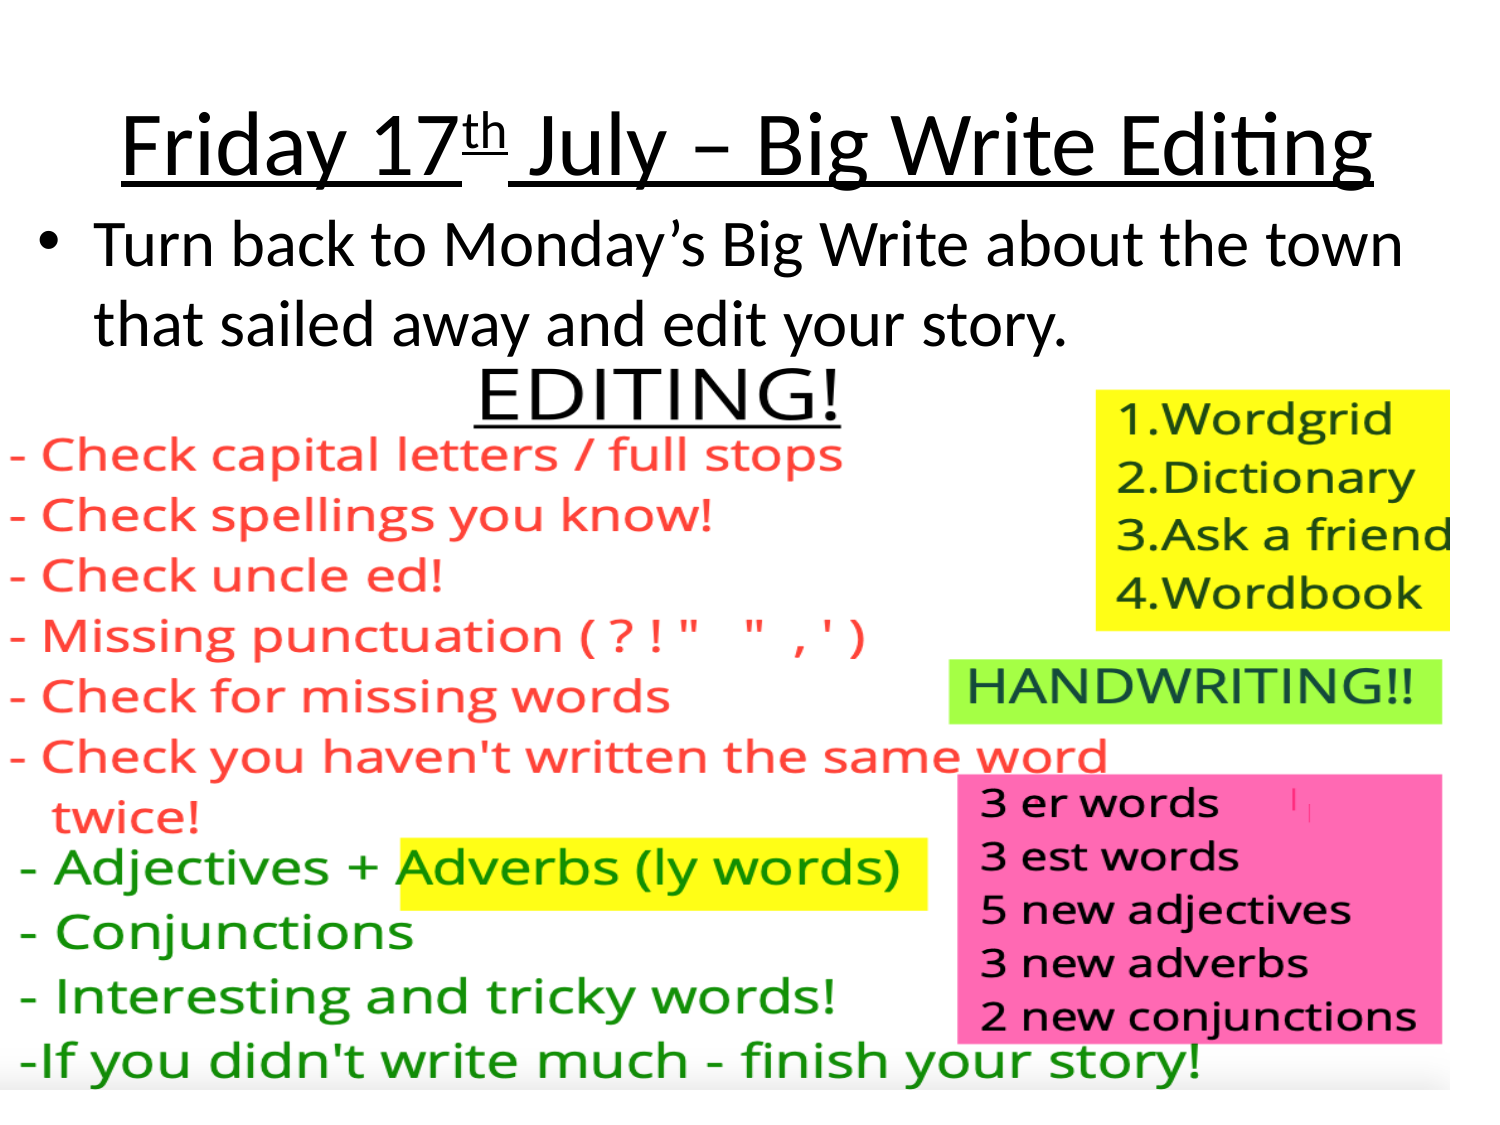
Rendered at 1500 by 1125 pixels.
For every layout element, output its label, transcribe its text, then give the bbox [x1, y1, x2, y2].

title Friday 17th July – Big Write Editing [22, 45, 1473, 233]
list Turn back to Monday’s Big Write about the town that sailed away and edit your story. [22, 192, 1450, 368]
picture [0, 368, 1451, 1090]
